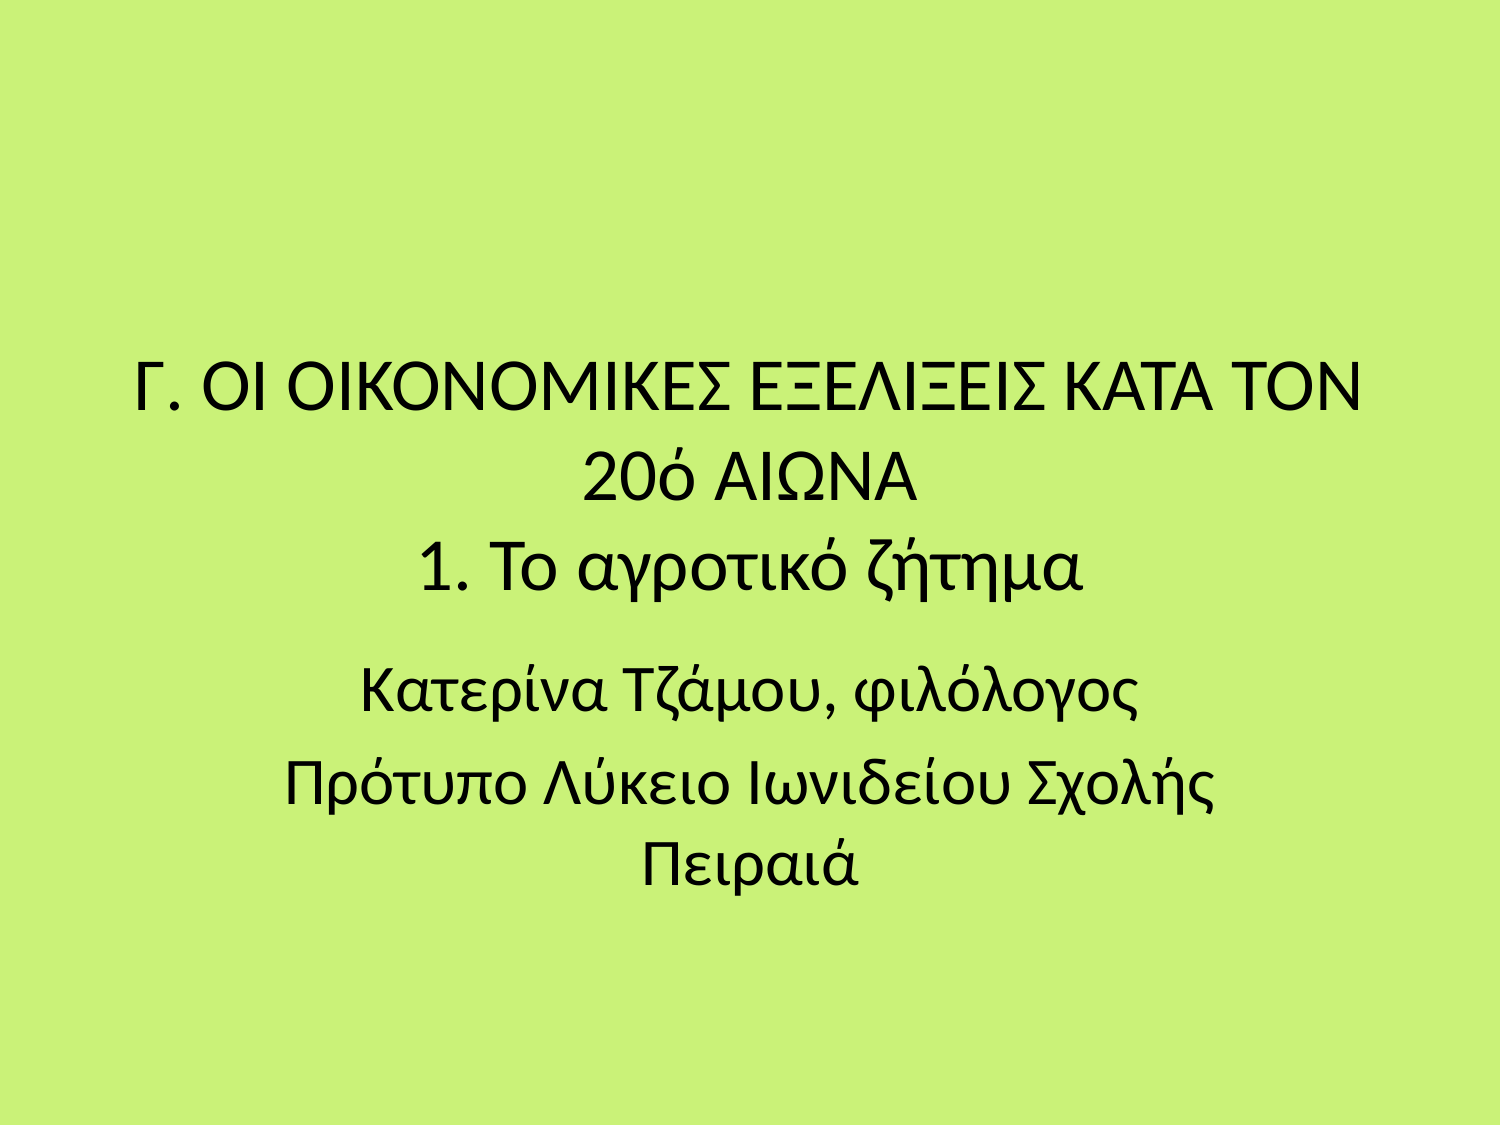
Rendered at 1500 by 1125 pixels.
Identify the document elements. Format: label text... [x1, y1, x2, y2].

subtitle Κατερίνα Τζάμου, φιλόλογος Πρότυπο Λύκειο Ιωνιδείου Σχολής Πειραιά [225, 637, 1275, 925]
title Γ. ΟΙ ΟΙΚΟΝΟΜΙΚΕΣ ΕΞΕΛΙΞΕΙΣ ΚΑΤΑ ΤΟΝ 20ό ΑΙΩΝΑ 1. Το αγροτικό ζήτημα [112, 349, 1388, 591]
